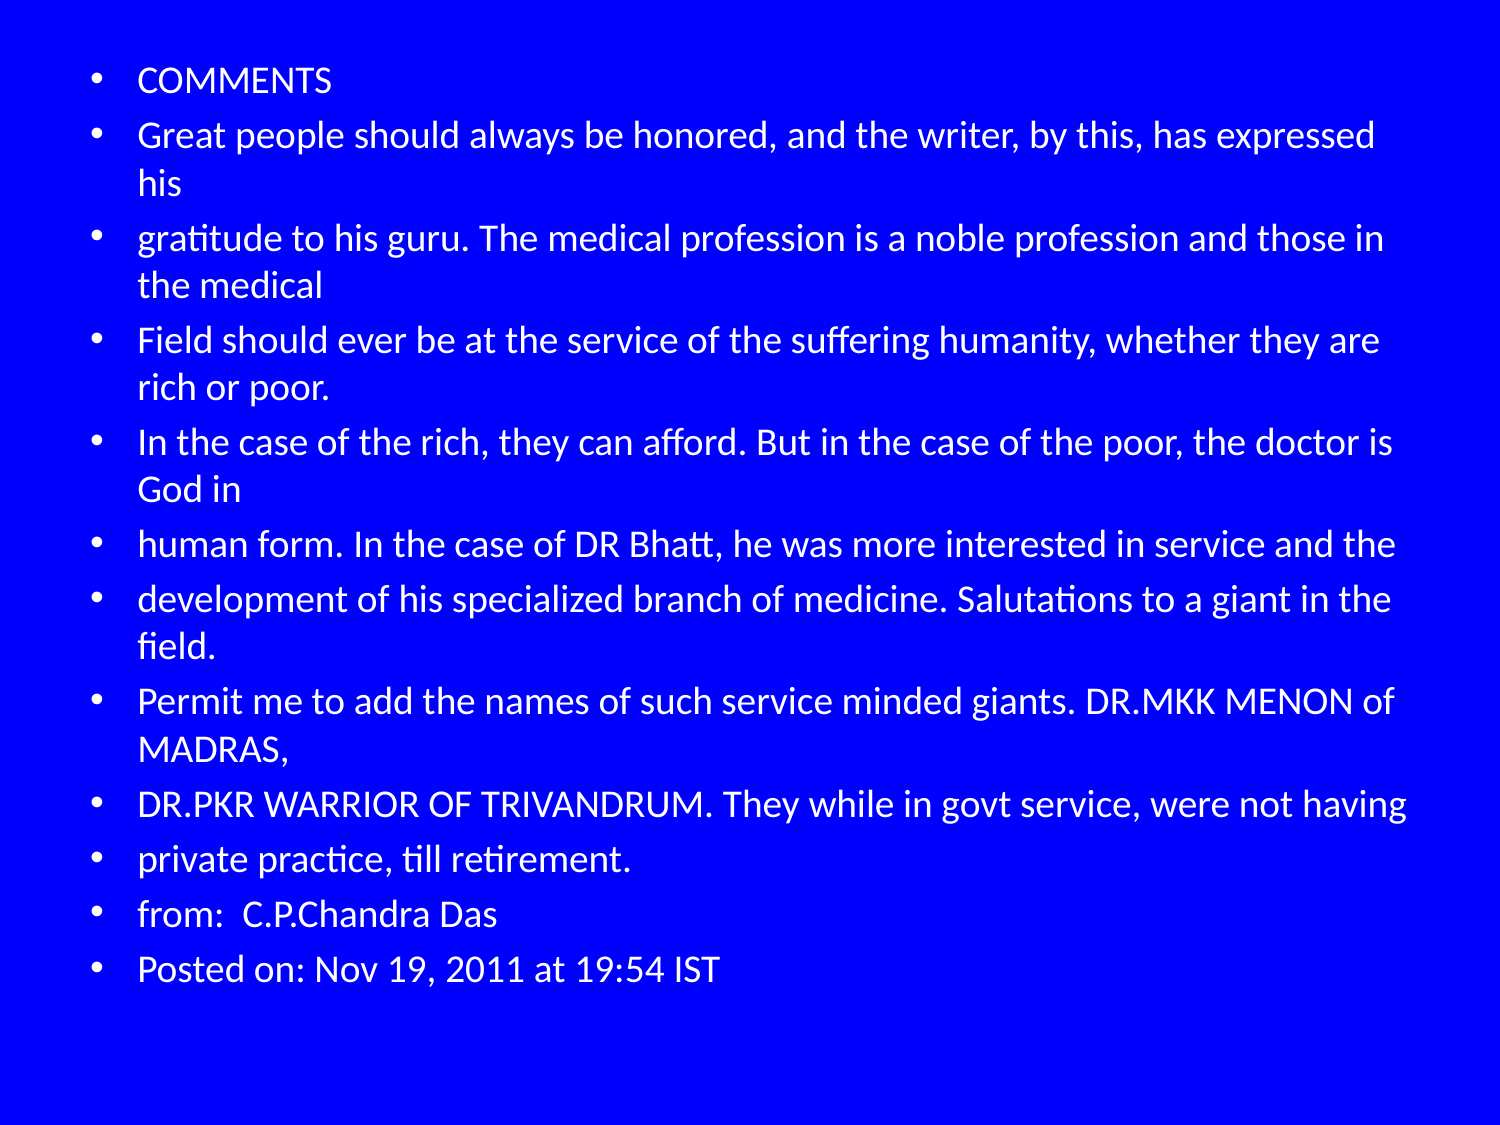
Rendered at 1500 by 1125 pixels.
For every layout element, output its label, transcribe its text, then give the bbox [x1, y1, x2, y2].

list COMMENTS Great people should always be honored, and the writer, by this, has expressed his gratitude to his guru. The medical profession is a noble profession and those in the medical Field should ever be at the service of the suffering humanity, whether they are rich or poor. In the case of the rich, they can afford. But in the case of the poor, the doctor is God in human form. In the case of DR Bhatt, he was more interested in service and the development of his specialized branch of medicine. Salutations to a giant in the field. Permit me to add the names of such service minded giants. DR.MKK MENON of MADRAS, DR.PKR WARRIOR OF TRIVANDRUM. They while in govt service, were not having private practice, till retirement. from: C.P.Chandra Das Posted on: Nov 19, 2011 at 19:54 IST [75, 46, 1425, 1090]
